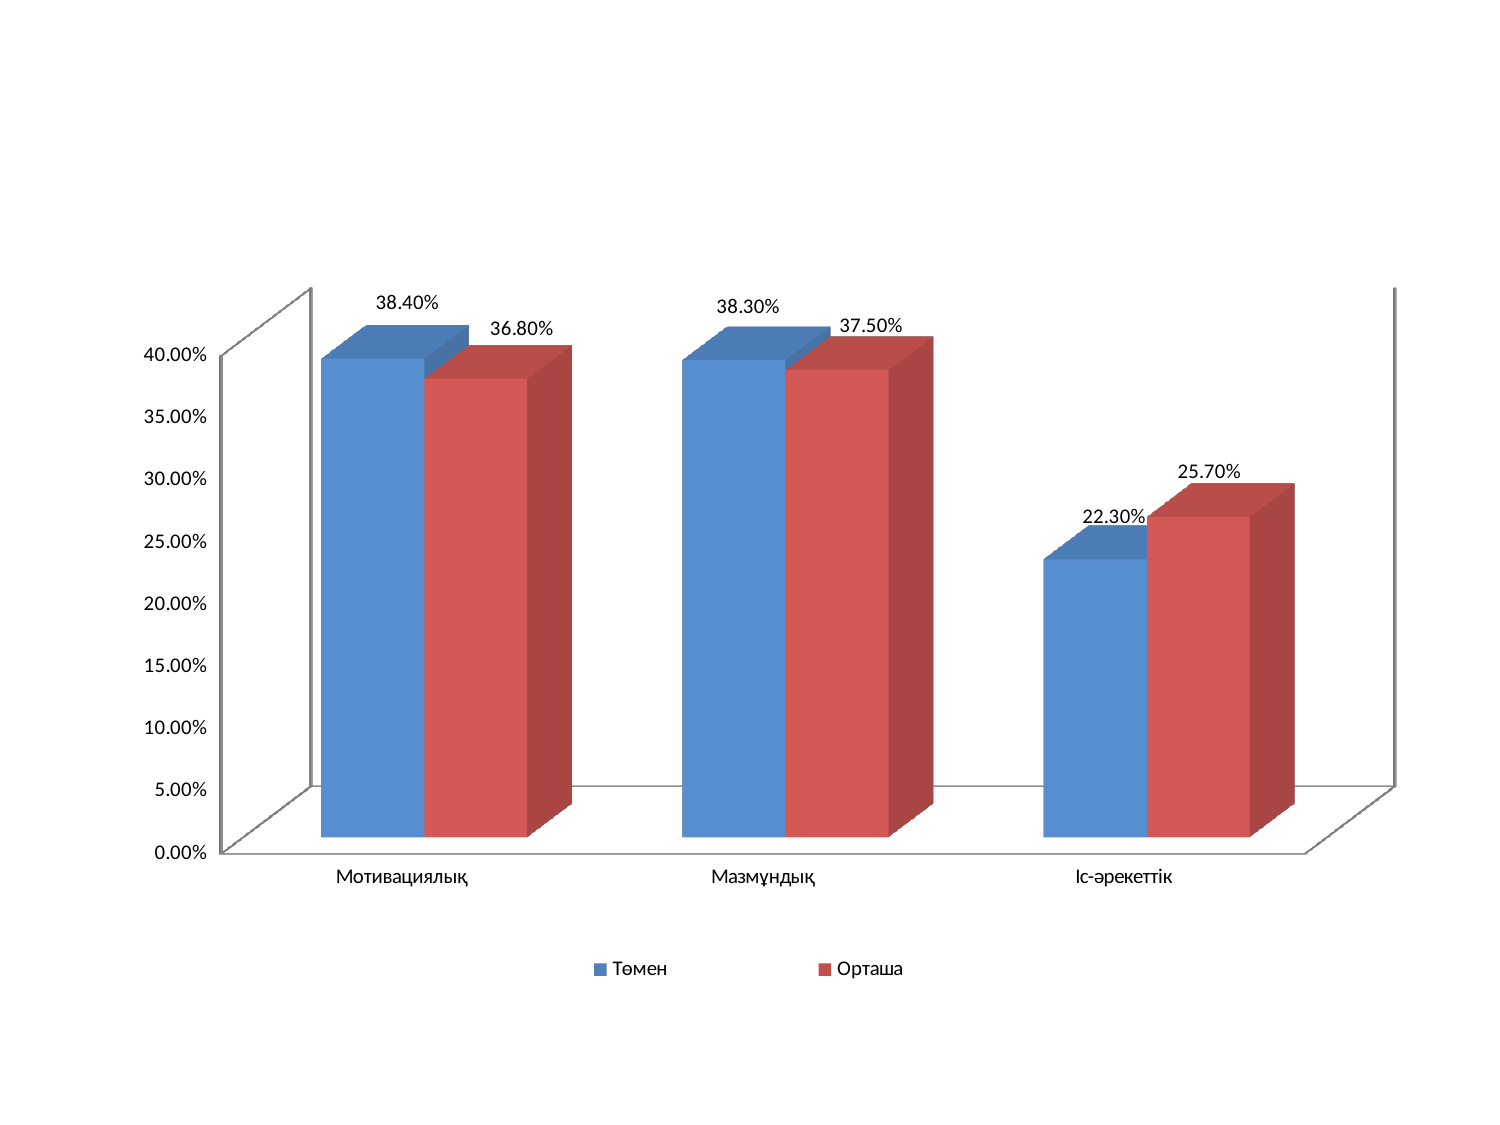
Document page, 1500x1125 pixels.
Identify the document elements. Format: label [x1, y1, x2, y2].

chart [74, 262, 1426, 1006]
